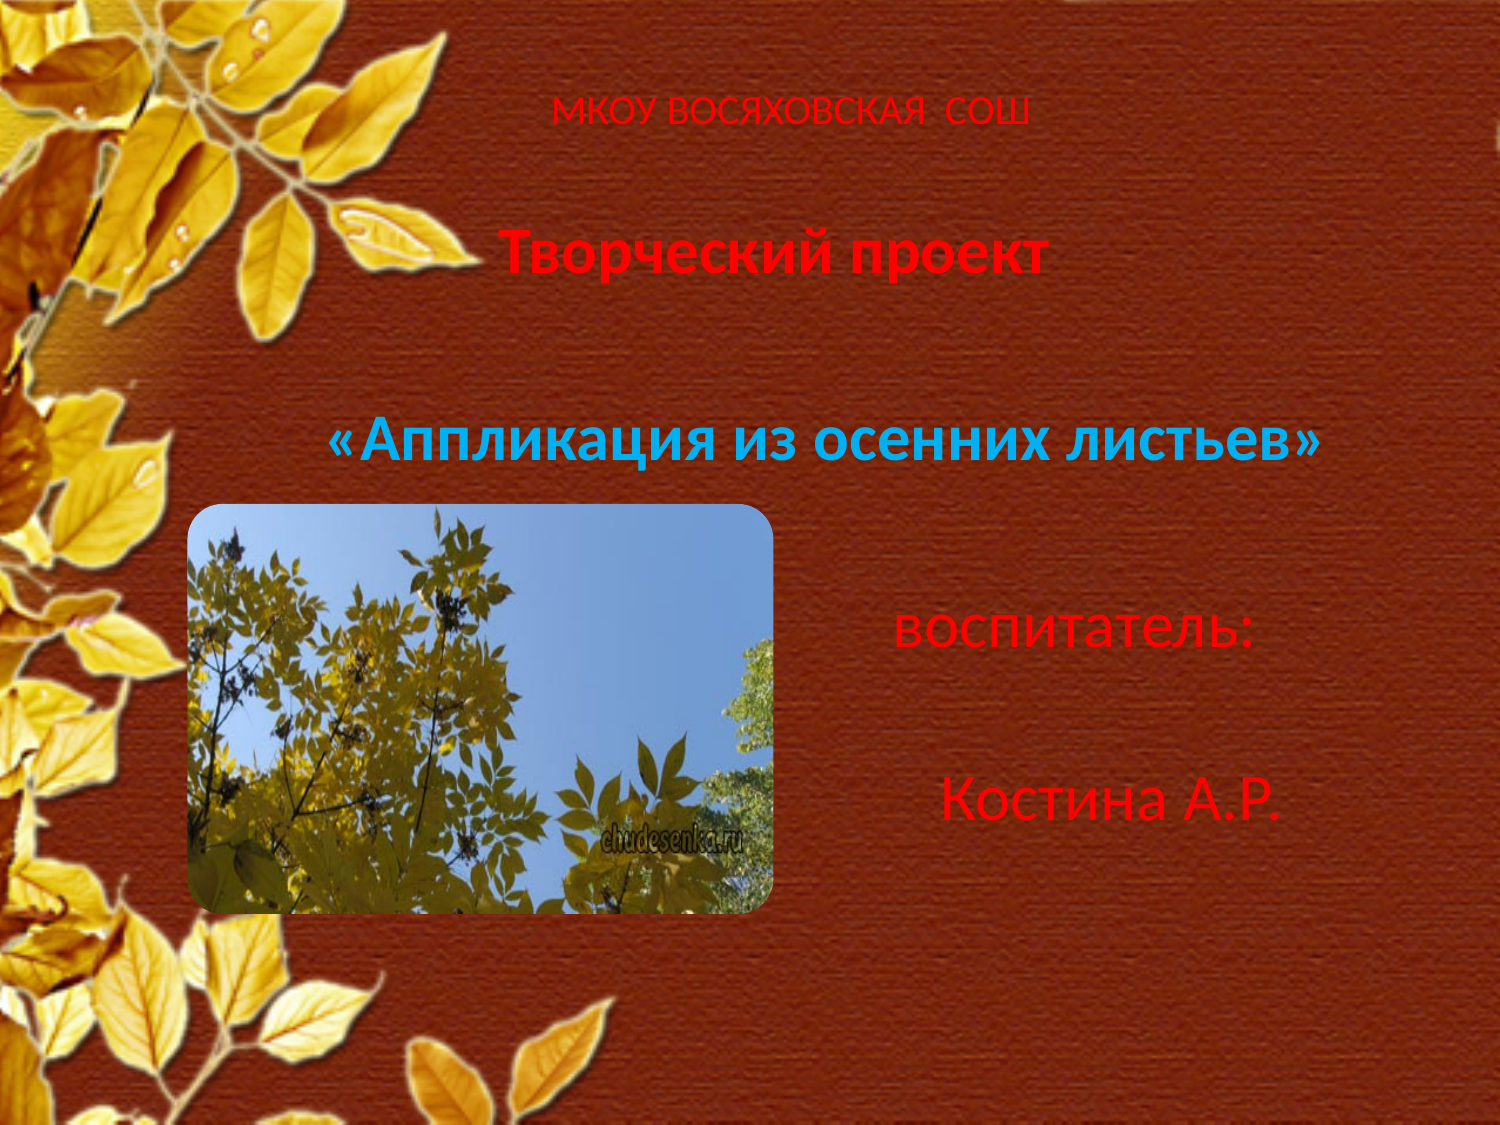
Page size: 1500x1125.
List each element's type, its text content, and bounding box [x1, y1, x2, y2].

title МКОУ ВОСЯХОВСКАЯ СОШ [194, 42, 1388, 173]
picture [0, 0, 1500, 1125]
subtitle Творческий проект «Аппликация из осенних листьев» воспитатель: Костина А.Р. [171, 199, 1348, 925]
